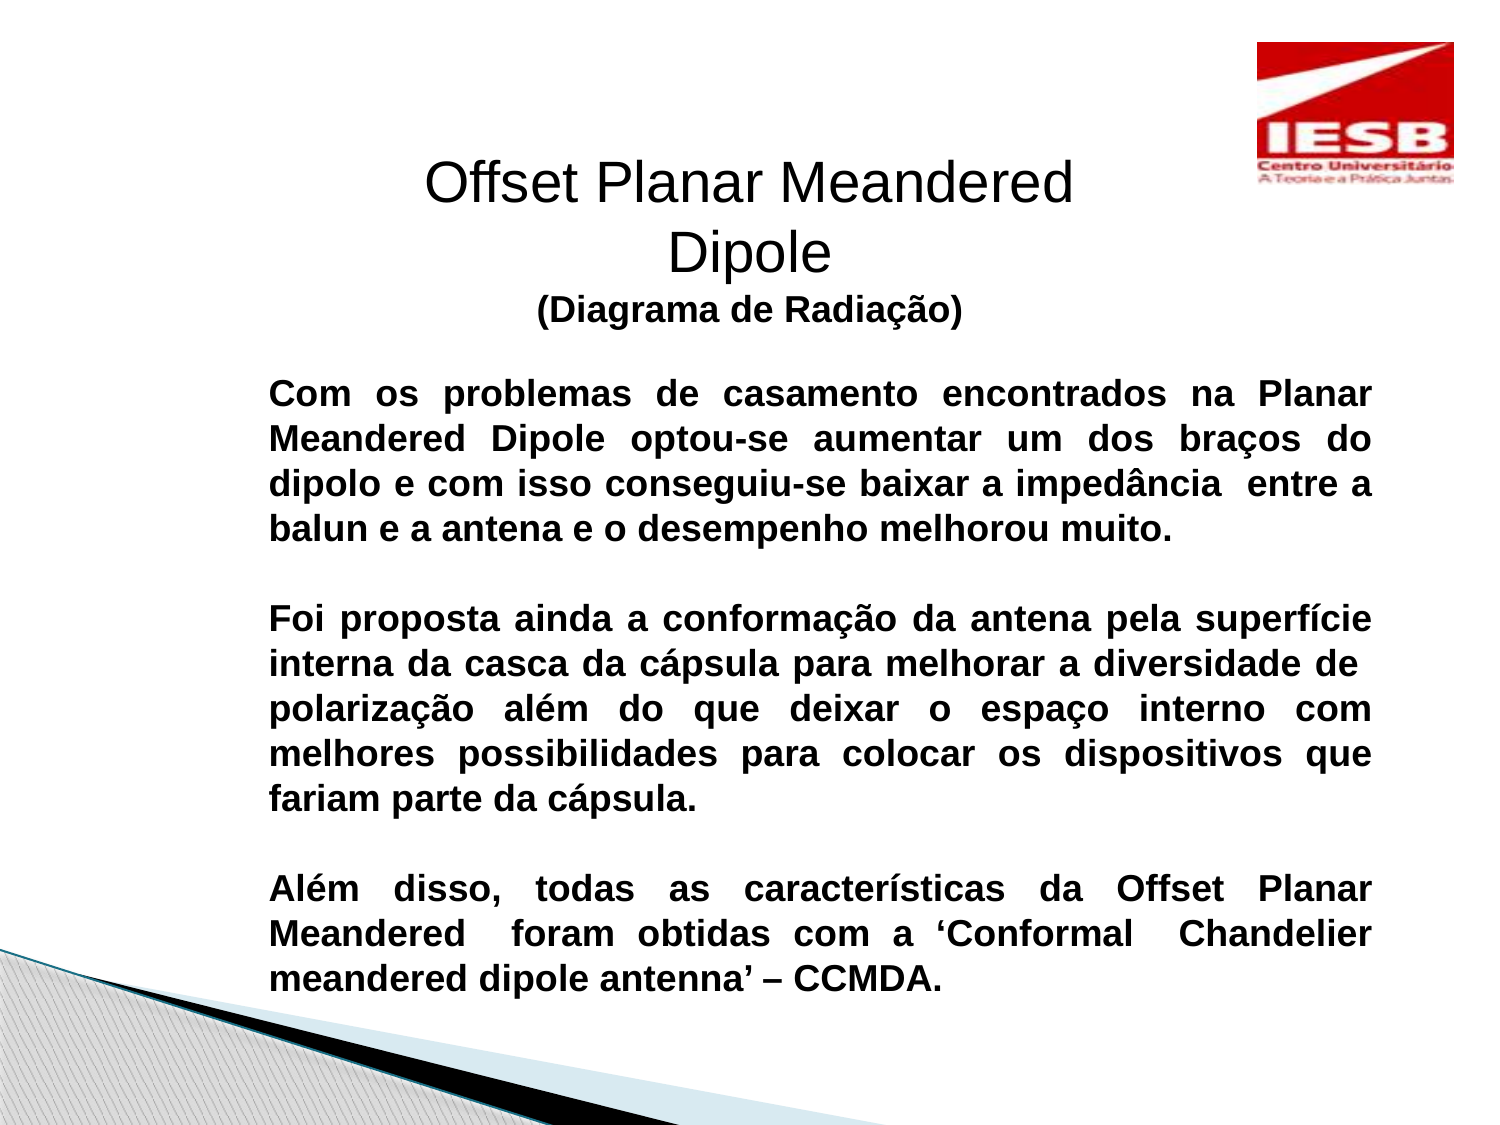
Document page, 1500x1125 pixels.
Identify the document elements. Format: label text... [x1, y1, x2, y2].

text_box Offset Planar Meandered Dipole (Diagrama de Radiação) [372, 137, 1128, 337]
text_box Com os problemas de casamento encontrados na Planar Meandered Dipole optou-se aumentar um dos braços do dipolo e com isso conseguiu-se baixar a impedância entre a balun e a antena e o desempenho melhorou muito. Foi proposta ainda a conformação da antena pela superfície interna da casca da cápsula para melhorar a diversidade de polarização além do que deixar o espaço interno com melhores possibilidades para colocar os dispositivos que fariam parte da cápsula. Além disso, todas as características da Offset Planar Meandered foram obtidas com a ‘Conformal Chandelier meandered dipole antenna’ – CCMDA. [253, 361, 1388, 1007]
picture [1257, 42, 1454, 185]
